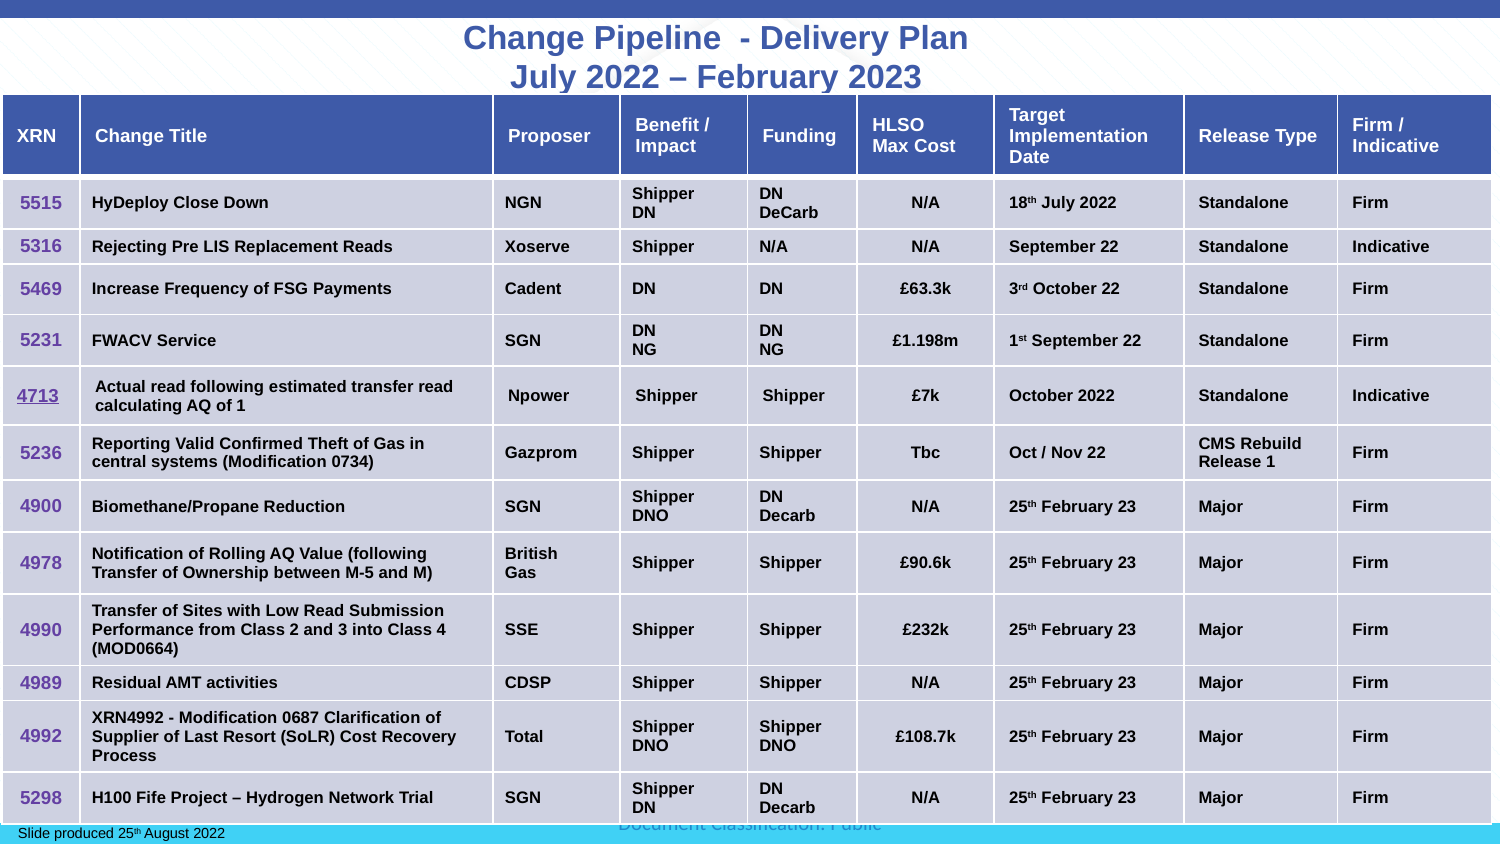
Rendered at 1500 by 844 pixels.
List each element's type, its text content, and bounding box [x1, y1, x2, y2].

table_cell Biomethane/Propane Reduction [81, 481, 492, 531]
table_cell Npower [494, 367, 619, 424]
table_cell 5515 [3, 180, 79, 228]
table_cell Standalone [1185, 265, 1337, 314]
table_cell 4990 [3, 595, 79, 665]
table_cell NGN [494, 180, 619, 228]
table_cell Firm [1338, 701, 1491, 771]
table_cell Standalone [1185, 180, 1337, 228]
table_cell DN Decarb [748, 481, 856, 531]
table_cell 4992 [3, 701, 79, 771]
table_cell DN [621, 265, 747, 314]
table_cell Firm [1338, 265, 1491, 314]
table_header Benefit / Impact [621, 95, 747, 174]
table_cell DN [748, 265, 856, 314]
table_cell Shipper [748, 533, 856, 593]
table_cell Firm [1338, 426, 1491, 479]
table_header Change Title [81, 95, 492, 174]
table_cell 4900 [3, 481, 79, 531]
table_cell Shipper [621, 230, 747, 263]
table_cell Major [1185, 701, 1337, 771]
table_cell 25th February 23 [995, 595, 1183, 665]
table_cell DN DeCarb [748, 180, 856, 228]
text_box Slide produced 25th August 2022 [2, 825, 241, 844]
table_cell DN Decarb [748, 773, 856, 823]
table_cell N/A [858, 773, 993, 823]
table_cell October 2022 [995, 367, 1183, 424]
table_cell Shipper [748, 367, 856, 424]
table_cell 5236 [3, 426, 79, 479]
table_cell HyDeploy Close Down [81, 180, 492, 228]
table_cell Transfer of Sites with Low Read Submission Performance from Class 2 and 3 into Class 4 (MOD0664) [81, 595, 492, 665]
table_header XRN [3, 95, 79, 174]
table_cell Tbc [858, 426, 993, 479]
table_header Target Implementation Date [995, 95, 1183, 174]
table_header Proposer [494, 95, 619, 174]
table_cell SSE [494, 595, 619, 665]
table_cell 25th February 23 [995, 666, 1183, 700]
table_cell Major [1185, 595, 1337, 665]
table_cell Firm [1338, 481, 1491, 531]
table_cell Shipper [621, 595, 747, 665]
table_cell Total [494, 701, 619, 771]
table_cell Xoserve [494, 230, 619, 263]
table_cell Major [1185, 533, 1337, 593]
table_cell £90.6k [858, 533, 993, 593]
table_cell 25th February 23 [995, 481, 1183, 531]
table_cell 25th February 23 [995, 773, 1183, 823]
table_cell Indicative [1338, 367, 1491, 424]
table_cell 1st September 22 [995, 315, 1183, 365]
table_cell Major [1185, 481, 1337, 531]
table_cell Shipper DNO [748, 701, 856, 771]
table_cell N/A [858, 180, 993, 228]
table_cell Actual read following estimated transfer read calculating AQ of 1 [81, 367, 492, 424]
table_cell Shipper DNO [621, 481, 747, 531]
table_cell N/A [858, 481, 993, 531]
table_cell Firm [1338, 595, 1491, 665]
table_cell Increase Frequency of FSG Payments [81, 265, 492, 314]
table_header Release Type [1185, 95, 1337, 174]
table_cell £108.7k [858, 701, 993, 771]
table_cell Standalone [1185, 367, 1337, 424]
table_cell 18th July 2022 [995, 180, 1183, 228]
table_header Firm / Indicative [1338, 95, 1491, 174]
table_cell Firm [1338, 180, 1491, 228]
table_cell Firm [1338, 533, 1491, 593]
table_cell CDSP [494, 666, 619, 700]
table_cell Gazprom [494, 426, 619, 479]
table_cell Firm [1338, 773, 1491, 823]
table_cell DN NG [748, 315, 856, 365]
table_cell £1.198m [858, 315, 993, 365]
table_cell Standalone [1185, 230, 1337, 263]
table_cell N/A [858, 230, 993, 263]
table_cell Firm [1338, 666, 1491, 700]
table_cell Reporting Valid Confirmed Theft of Gas in central systems (Modification 0734) [81, 426, 492, 479]
table_cell 4978 [3, 533, 79, 593]
table_cell Shipper DN [621, 180, 747, 228]
table_cell FWACV Service [81, 315, 492, 365]
table_cell SGN [494, 481, 619, 531]
table_cell Standalone [1185, 315, 1337, 365]
picture [0, 0, 1500, 844]
table_cell Oct / Nov 22 [995, 426, 1183, 479]
table_cell Shipper DNO [621, 701, 747, 771]
table_cell Major [1185, 773, 1337, 823]
table_cell Cadent [494, 265, 619, 314]
table_cell 5298 [3, 773, 79, 823]
table_cell 4989 [3, 666, 79, 700]
table_cell 3rd October 22 [995, 265, 1183, 314]
table_cell Shipper [621, 426, 747, 479]
table_cell British Gas [494, 533, 619, 593]
table_cell £7k [858, 367, 993, 424]
table_cell 4713 [3, 367, 79, 424]
table_cell 25th February 23 [995, 701, 1183, 771]
title Change Pipeline - Delivery Plan July 2022 – February 2023 [41, 8, 1392, 93]
table_cell Shipper DN [621, 773, 747, 823]
table_cell Firm [1338, 315, 1491, 365]
table_cell 5231 [3, 315, 79, 365]
table_cell Notification of Rolling AQ Value (following Transfer of Ownership between M-5 and M) [81, 533, 492, 593]
table_cell Shipper [621, 533, 747, 593]
table_cell Shipper [748, 595, 856, 665]
table_cell Shipper [621, 666, 747, 700]
table_cell N/A [748, 230, 856, 263]
table_cell N/A [858, 666, 993, 700]
table_cell Shipper [748, 426, 856, 479]
table_header HLSO Max Cost [858, 95, 993, 174]
table_cell XRN4992 - Modification 0687 Clarification of Supplier of Last Resort (SoLR) Cost Recovery Process [81, 701, 492, 771]
table_cell SGN [494, 315, 619, 365]
table_cell 5469 [3, 265, 79, 314]
table_cell September 22 [995, 230, 1183, 263]
table_cell Indicative [1338, 230, 1491, 263]
table_cell Residual AMT activities [81, 666, 492, 700]
table_cell SGN [494, 773, 619, 823]
table_cell Shipper [621, 367, 747, 424]
table_cell DN NG [621, 315, 747, 365]
table_cell £232k [858, 595, 993, 665]
table_cell CMS Rebuild Release 1 [1185, 426, 1337, 479]
table_cell 25th February 23 [995, 533, 1183, 593]
table_cell Shipper [748, 666, 856, 700]
table_cell Rejecting Pre LIS Replacement Reads [81, 230, 492, 263]
table_cell Major [1185, 666, 1337, 700]
table_cell H100 Fife Project – Hydrogen Network Trial [81, 773, 492, 823]
table_cell £63.3k [858, 265, 993, 314]
table_cell 5316 [3, 230, 79, 263]
table_header Funding [748, 95, 856, 174]
